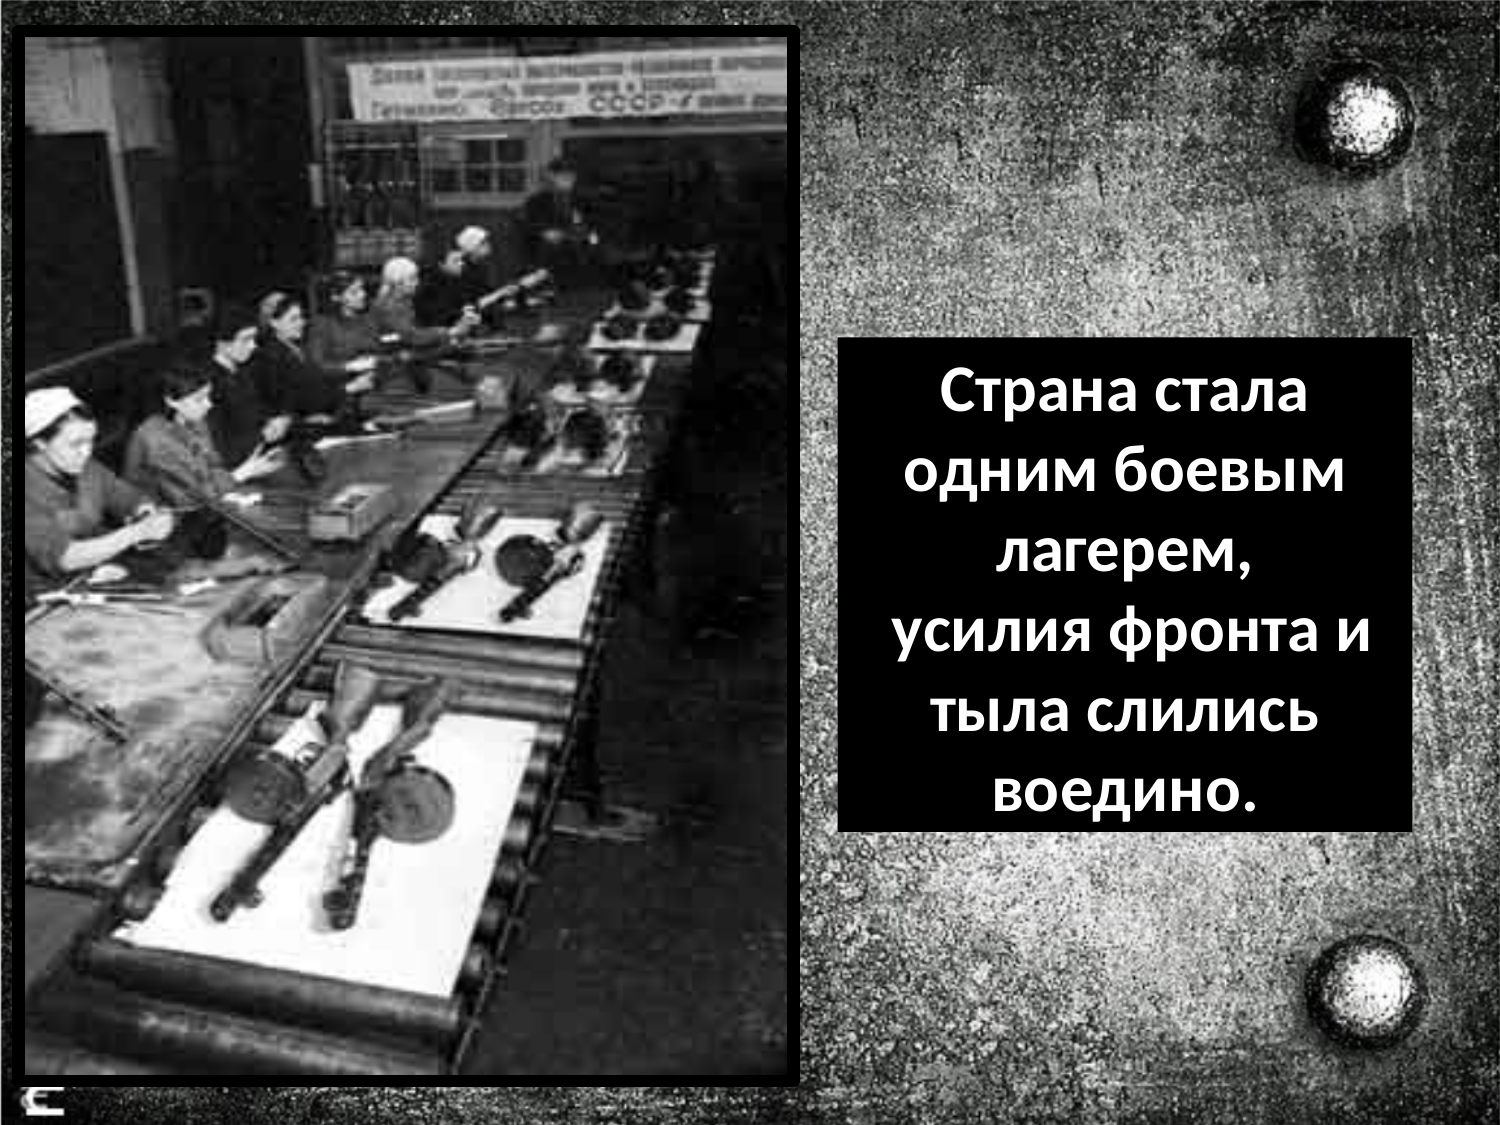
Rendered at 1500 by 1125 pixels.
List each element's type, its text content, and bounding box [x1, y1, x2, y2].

text_box Страна стала одним боевым лагерем, усилия фронта и тыла слились воедино. [1318, 337, 1413, 832]
picture [2, 0, 1499, 1125]
